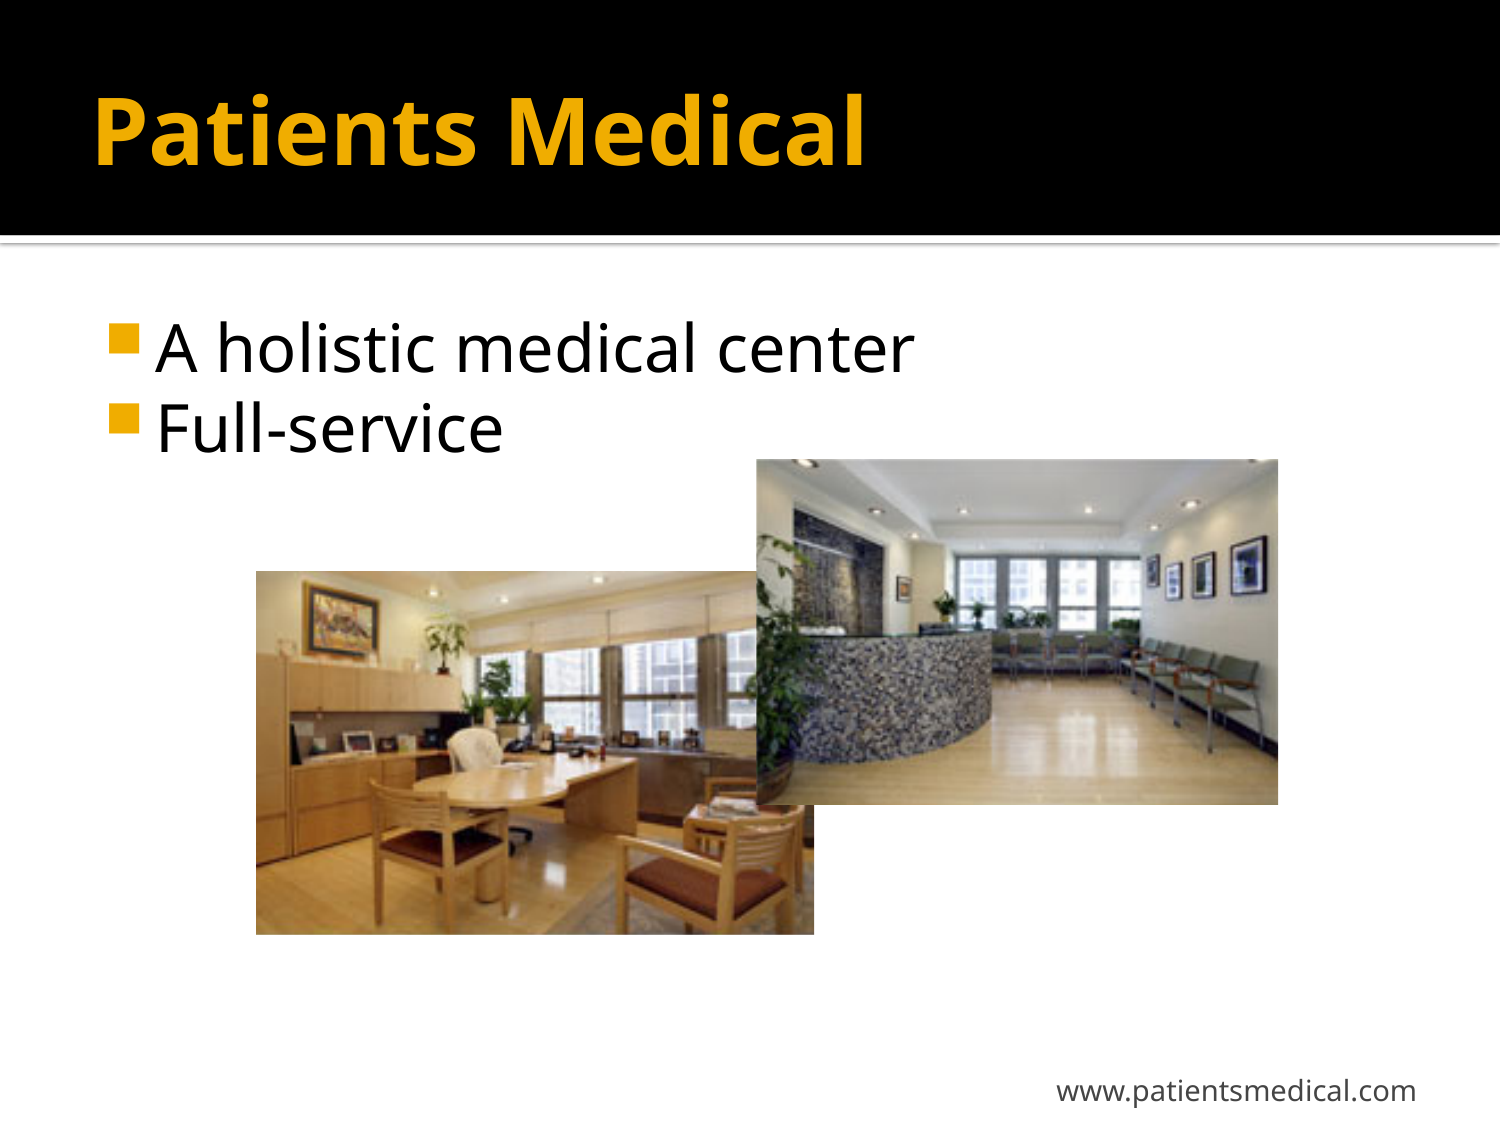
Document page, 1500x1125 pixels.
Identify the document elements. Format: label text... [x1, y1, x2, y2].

picture [256, 459, 1279, 935]
title Patients Medical [75, 25, 1425, 231]
footer www.patientsmedical.com [433, 1062, 1425, 1108]
list A holistic medical center Full-service [74, 290, 1426, 1051]
